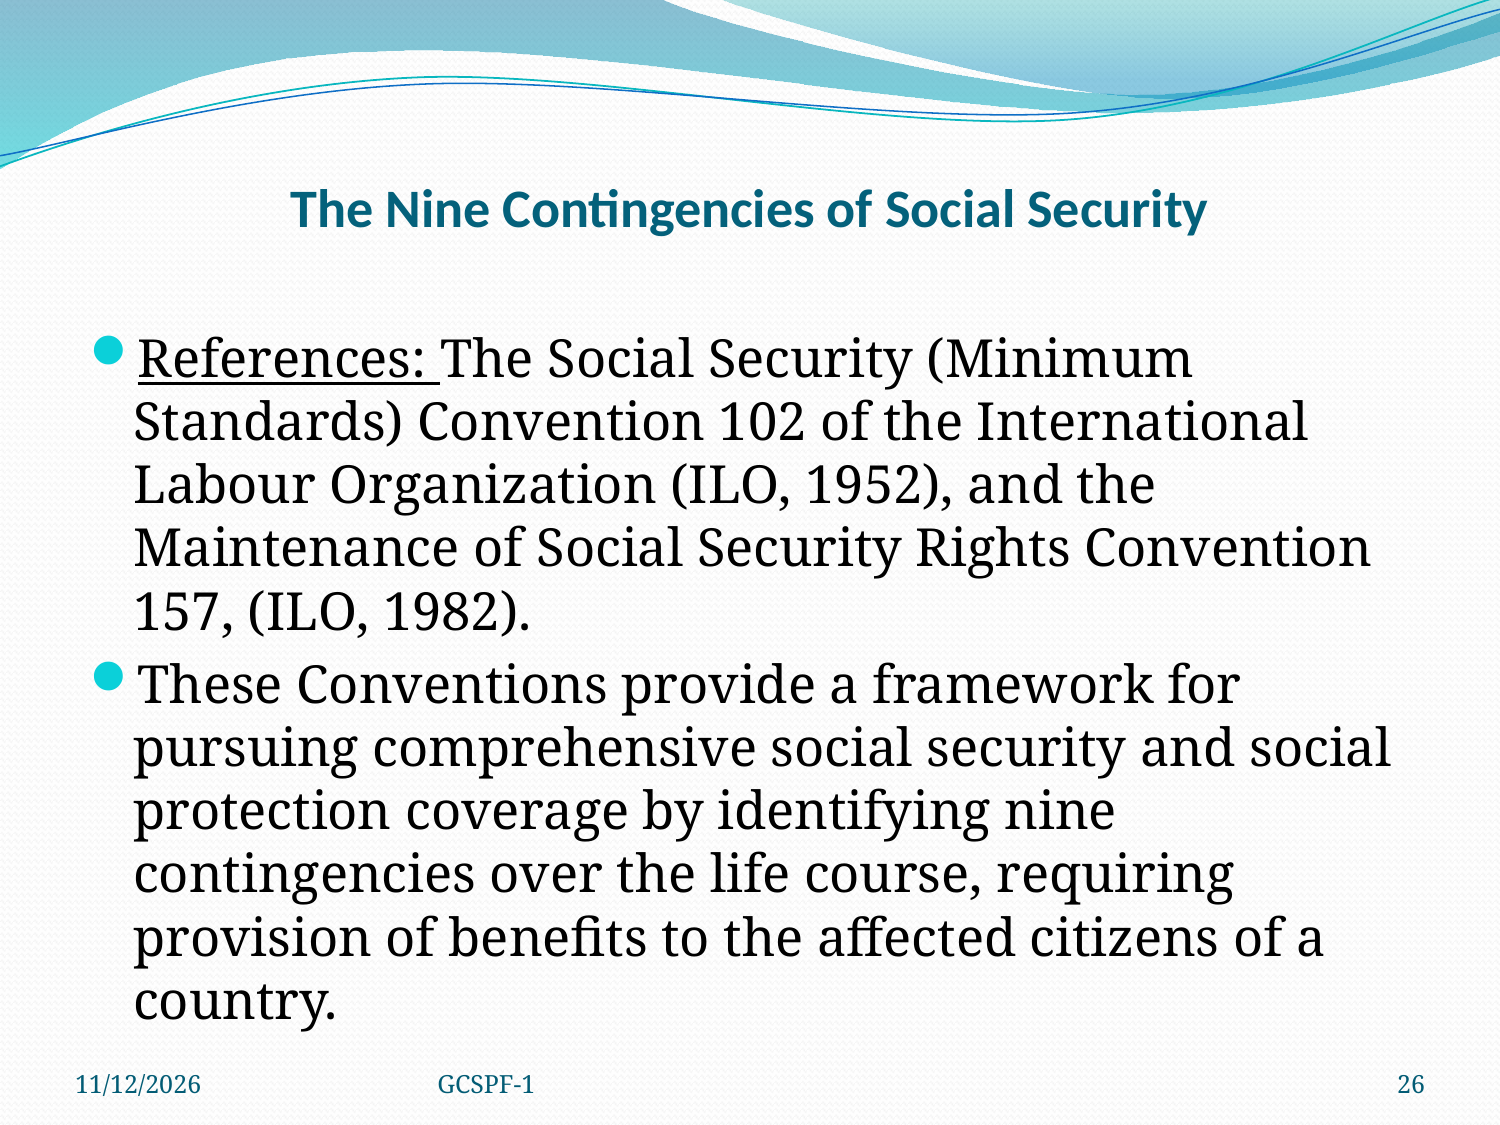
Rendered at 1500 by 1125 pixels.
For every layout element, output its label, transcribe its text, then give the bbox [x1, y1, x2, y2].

title The Nine Contingencies of Social Security [75, 0, 1425, 303]
list References: The Social Security (Minimum Standards) Convention 102 of the International Labour Organization (ILO, 1952), and the Maintenance of Social Security Rights Convention 157, (ILO, 1982). These Conventions provide a framework for pursuing comprehensive social security and social protection coverage by identifying nine contingencies over the life course, requiring provision of benefits to the affected citizens of a country. [75, 317, 1425, 1038]
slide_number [75, 1042, 425, 1103]
footer GCSPF-1 [437, 1042, 988, 1103]
slide_number 26 [1299, 1042, 1425, 1103]
